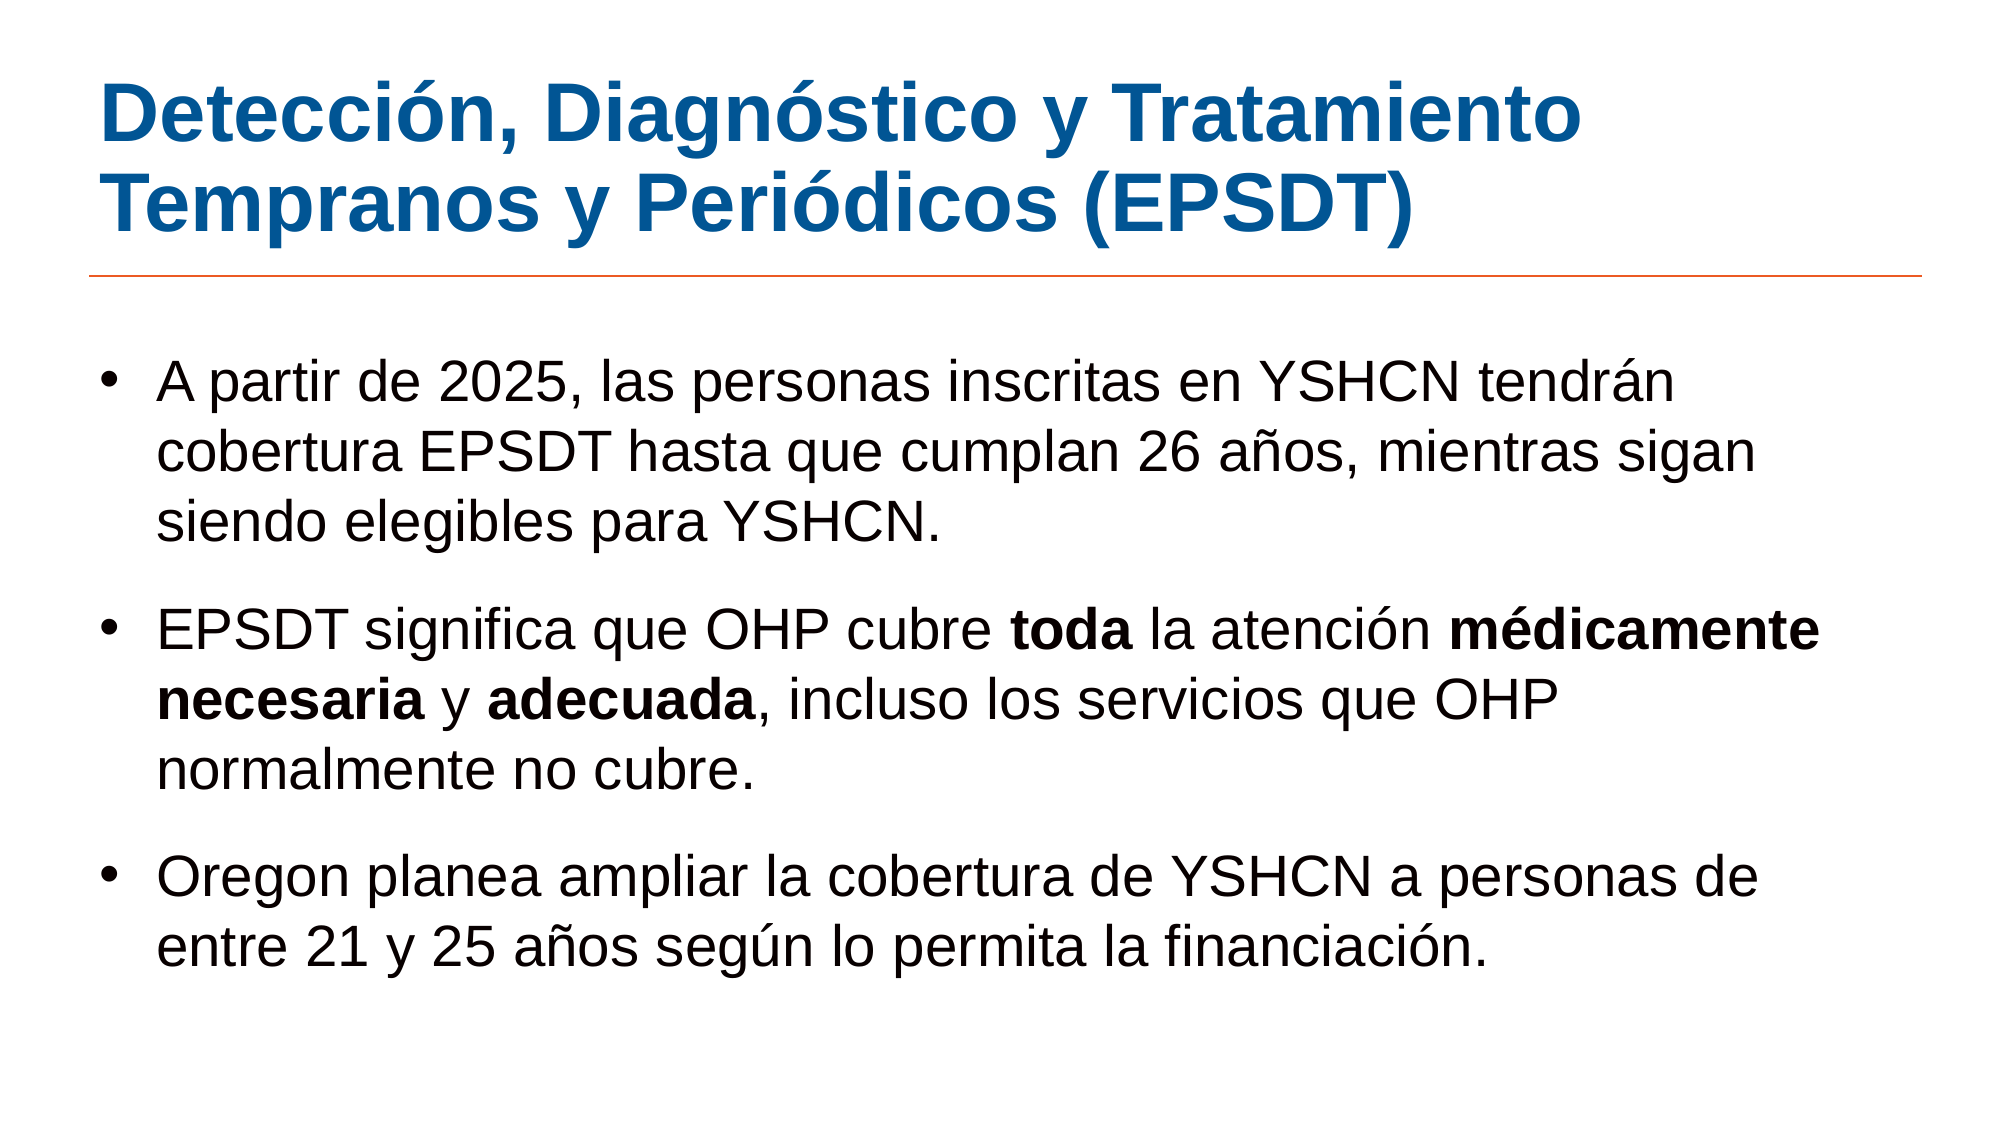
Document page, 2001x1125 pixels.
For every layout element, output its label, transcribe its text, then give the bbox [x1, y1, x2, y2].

title Detección, Diagnóstico y Tratamiento Tempranos y Periódicos (EPSDT) [84, 62, 1936, 257]
list A partir de 2025, las personas inscritas en YSHCN tendrán cobertura EPSDT hasta que cumplan 26 años, mientras sigan siendo elegibles para YSHCN. EPSDT significa que OHP cubre toda la atención médicamente necesaria y adecuada, incluso los servicios que OHP normalmente no cubre. Oregon planea ampliar la cobertura de YSHCN a personas de entre 21 y 25 años según lo permita la financiación. [84, 265, 1913, 981]
